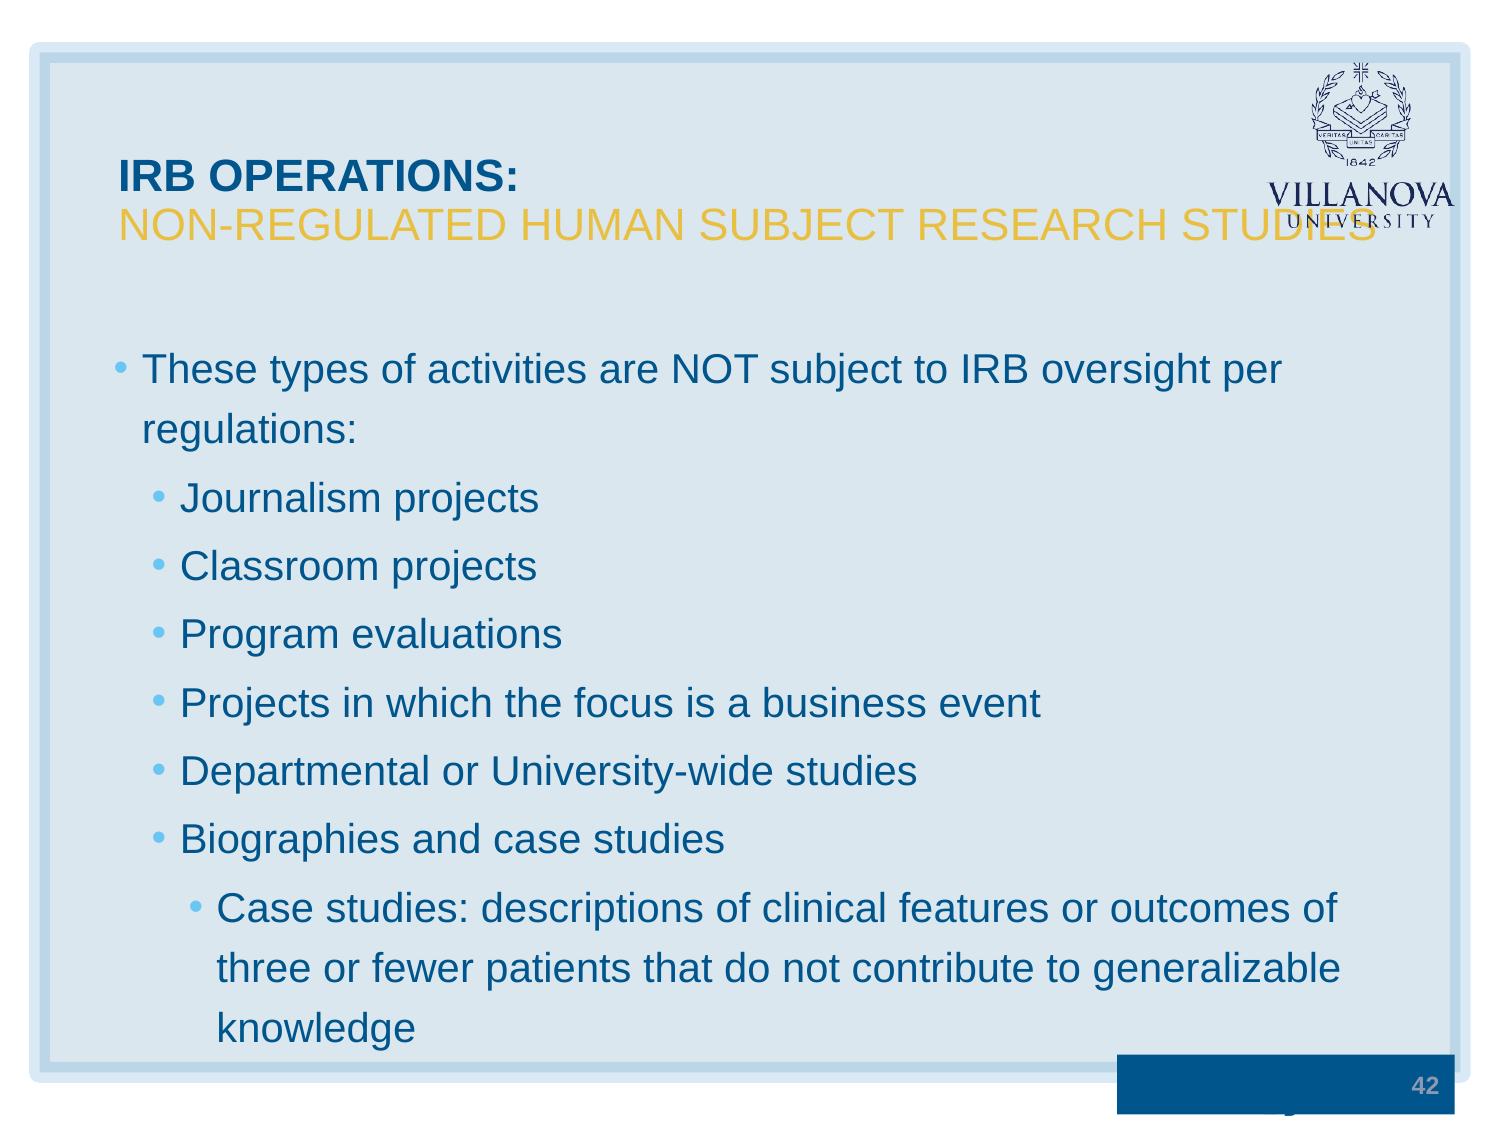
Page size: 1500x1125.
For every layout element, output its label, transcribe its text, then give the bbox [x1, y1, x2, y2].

title irB operations: non-regulated human subject research studies [103, 128, 1397, 324]
list These types of activities are NOT subject to IRB oversight per regulations: Journalism projects Classroom projects Program evaluations Projects in which the focus is a business event Departmental or University-wide studies Biographies and case studies Case studies: descriptions of clinical features or outcomes of three or fewer patients that do not contribute to generalizable knowledge [98, 324, 1405, 1053]
text_box [37, 50, 1462, 1074]
picture [1266, 61, 1455, 228]
slide_number 42 [1117, 1054, 1455, 1115]
